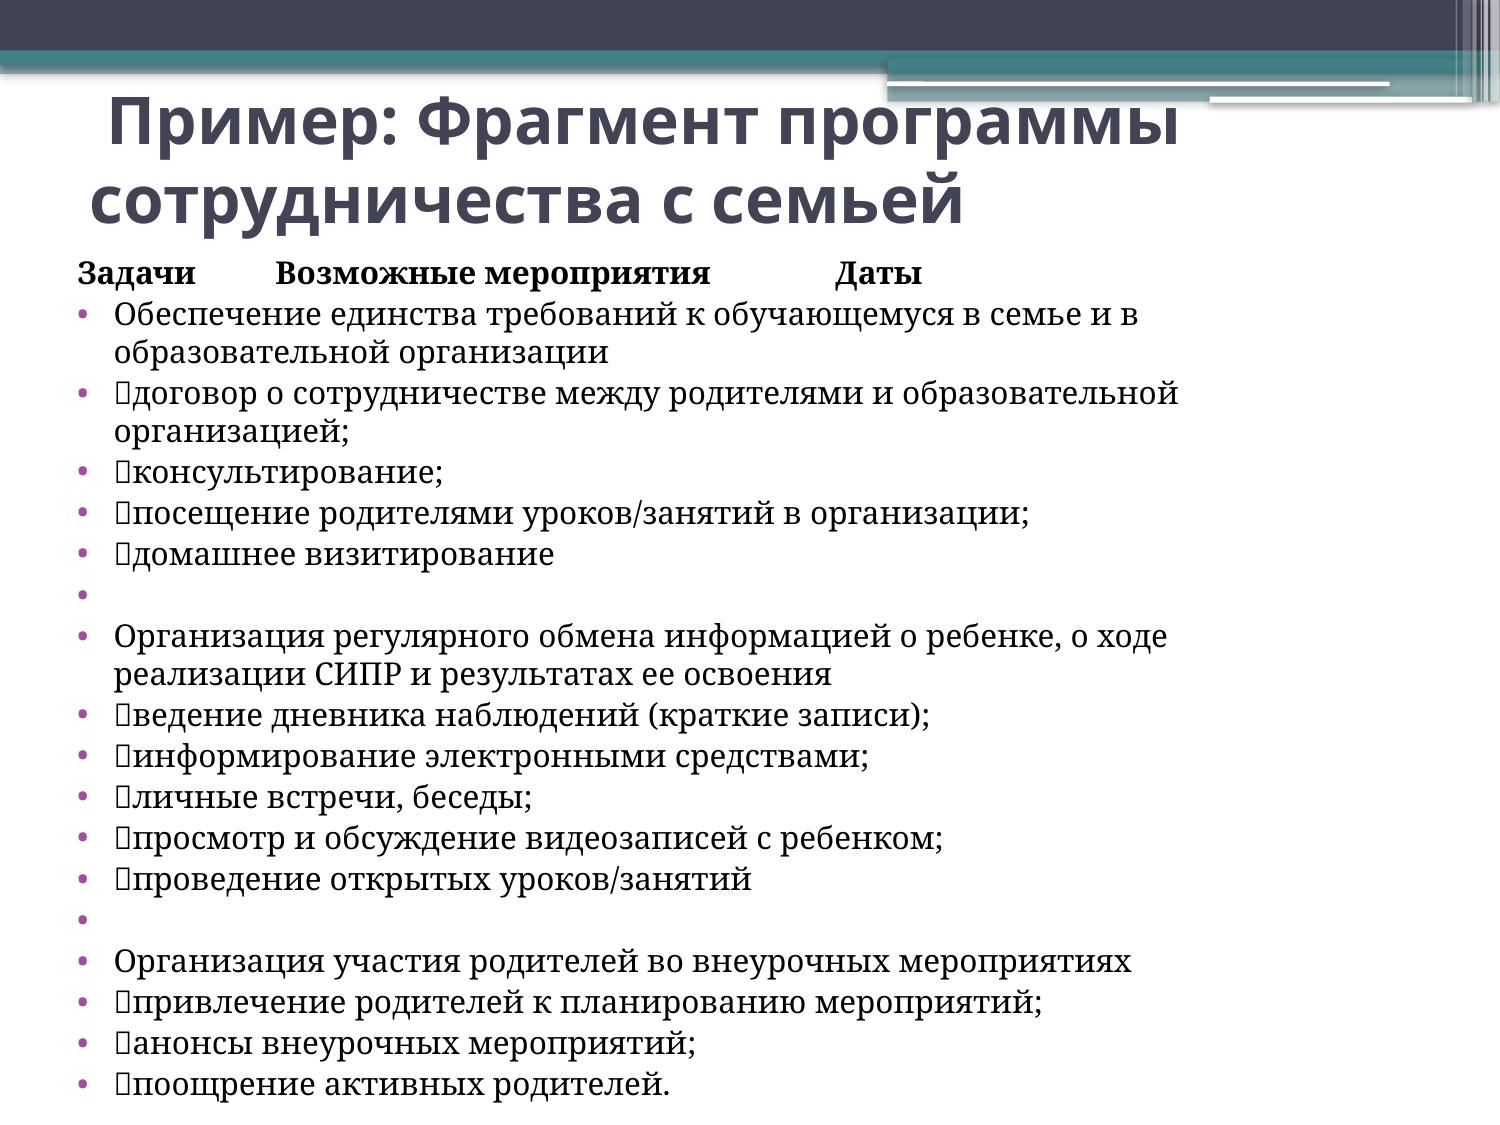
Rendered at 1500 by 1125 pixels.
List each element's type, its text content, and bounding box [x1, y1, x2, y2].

list Задачи Возможные мероприятия Даты Обеспечение единства требований к обучающемуся в семье и в образовательной организации договор о сотрудничестве между родителями и образовательной организацией; консультирование; посещение родителями уроков/занятий в организации; домашнее визитирование Организация регулярного обмена информацией о ребенке, о ходе реализации СИПР и результатах ее освоения ведение дневника наблюдений (краткие записи); информирование электронными средствами; личные встречи, беседы; просмотр и обсуждение видеозаписей с ребенком; проведение открытых уроков/занятий Организация участия родителей во внеурочных мероприятиях привлечение родителей к планированию мероприятий; анонсы внеурочных мероприятий; поощрение активных родителей. [46, 246, 1284, 1125]
title Пример: Фрагмент программы сотрудничества с семьей [75, 70, 1425, 247]
